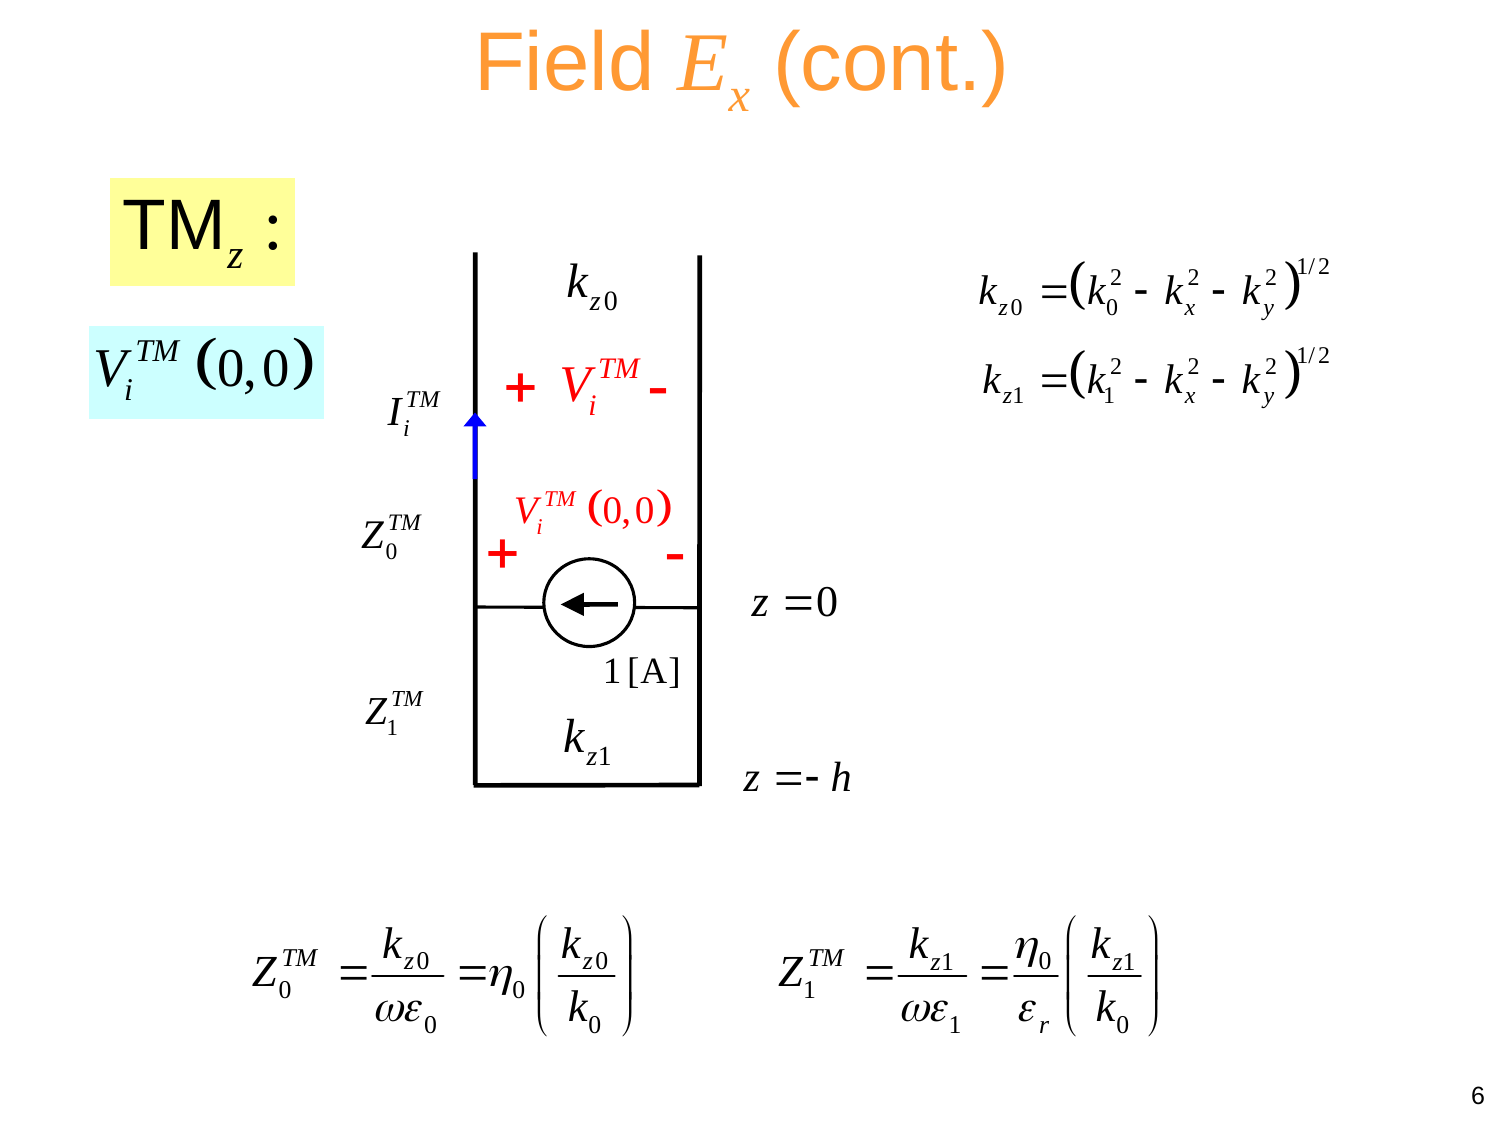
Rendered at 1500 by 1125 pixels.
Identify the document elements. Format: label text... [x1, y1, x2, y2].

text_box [352, 249, 862, 805]
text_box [88, 325, 325, 420]
text_box Field Ex (cont.) [164, 0, 1320, 129]
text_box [242, 902, 1174, 1050]
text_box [970, 244, 1341, 424]
slide_number 6 [1149, 1065, 1500, 1125]
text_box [109, 178, 296, 286]
